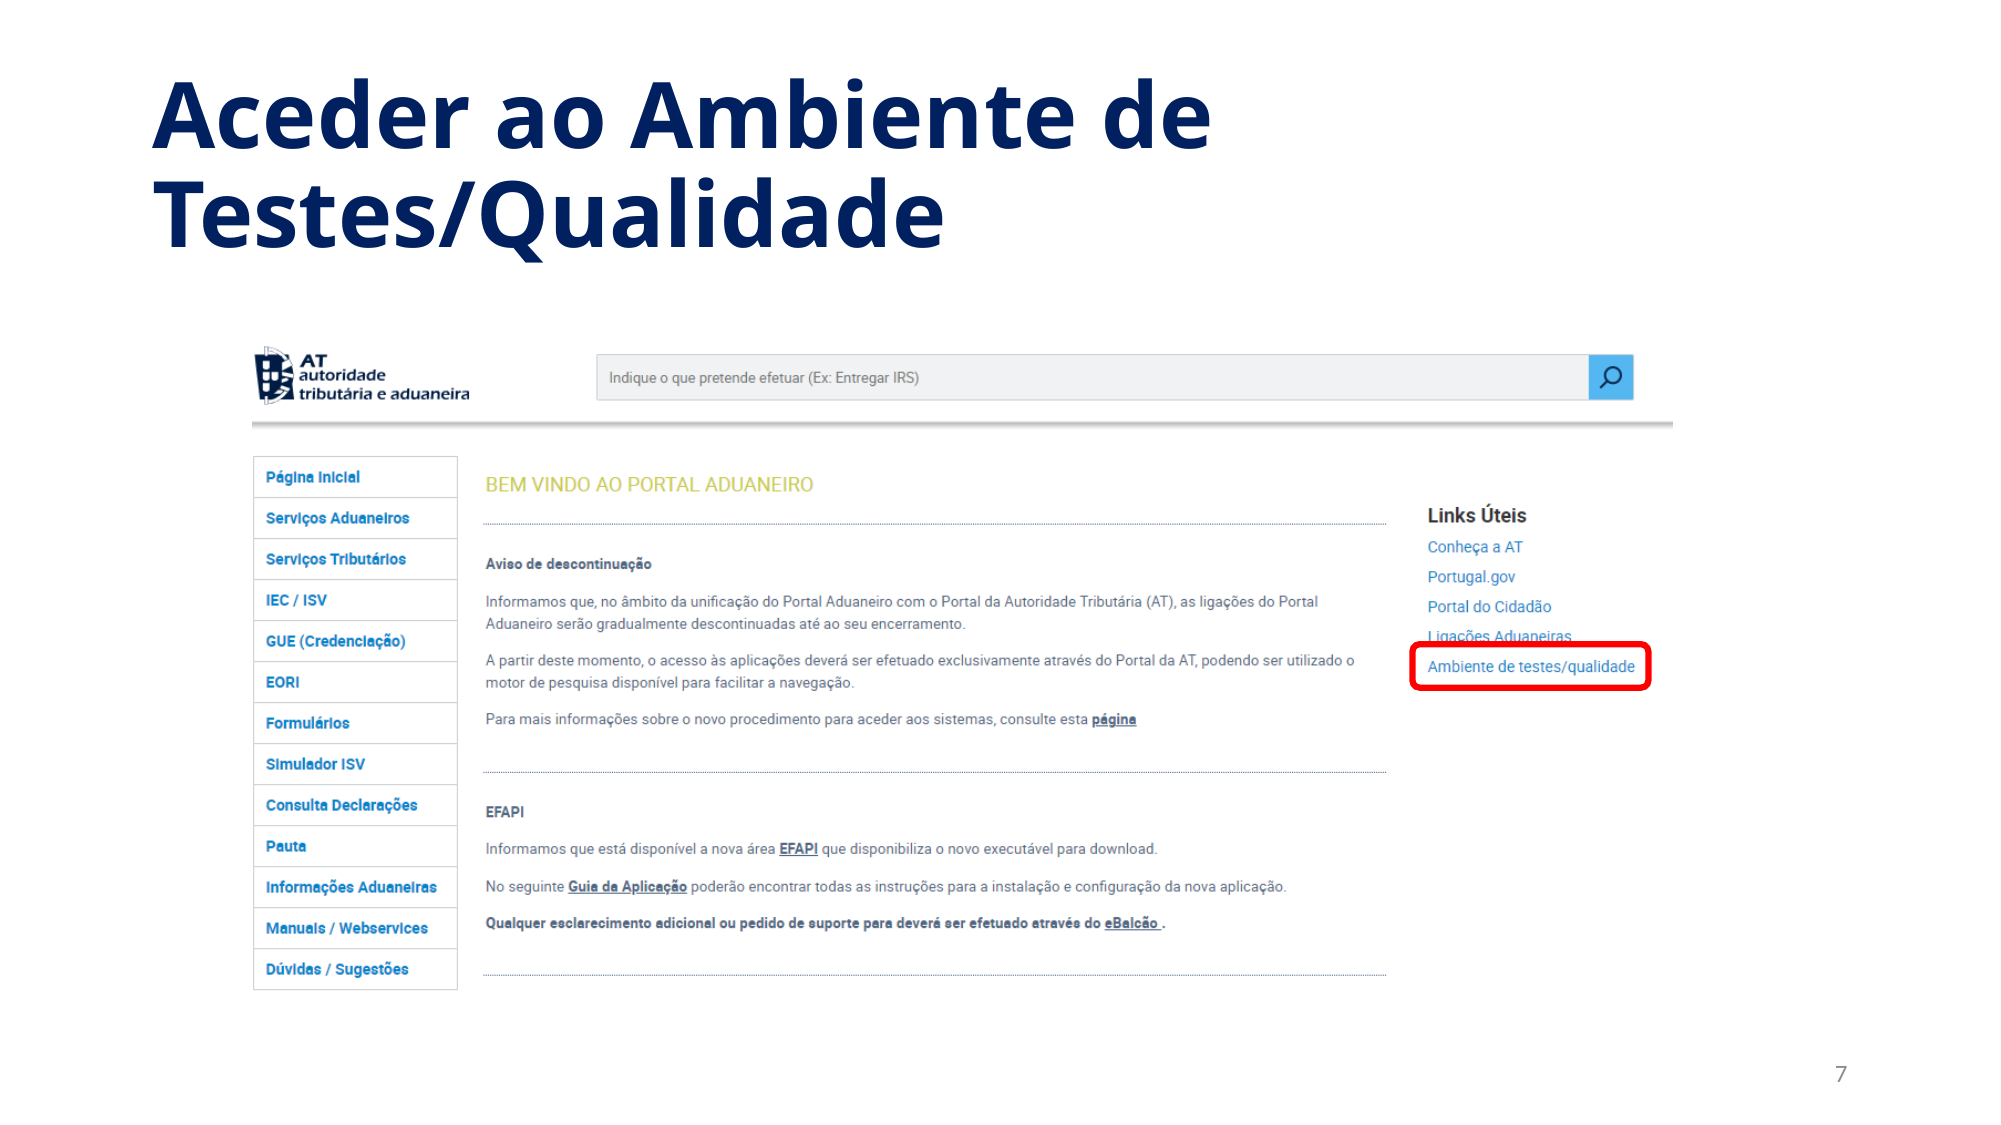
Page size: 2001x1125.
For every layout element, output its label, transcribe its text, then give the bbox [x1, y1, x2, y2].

slide_number 7 [1412, 1042, 1863, 1103]
picture [252, 333, 1673, 999]
title Aceder ao Ambiente de Testes/Qualidade [137, 59, 1863, 278]
